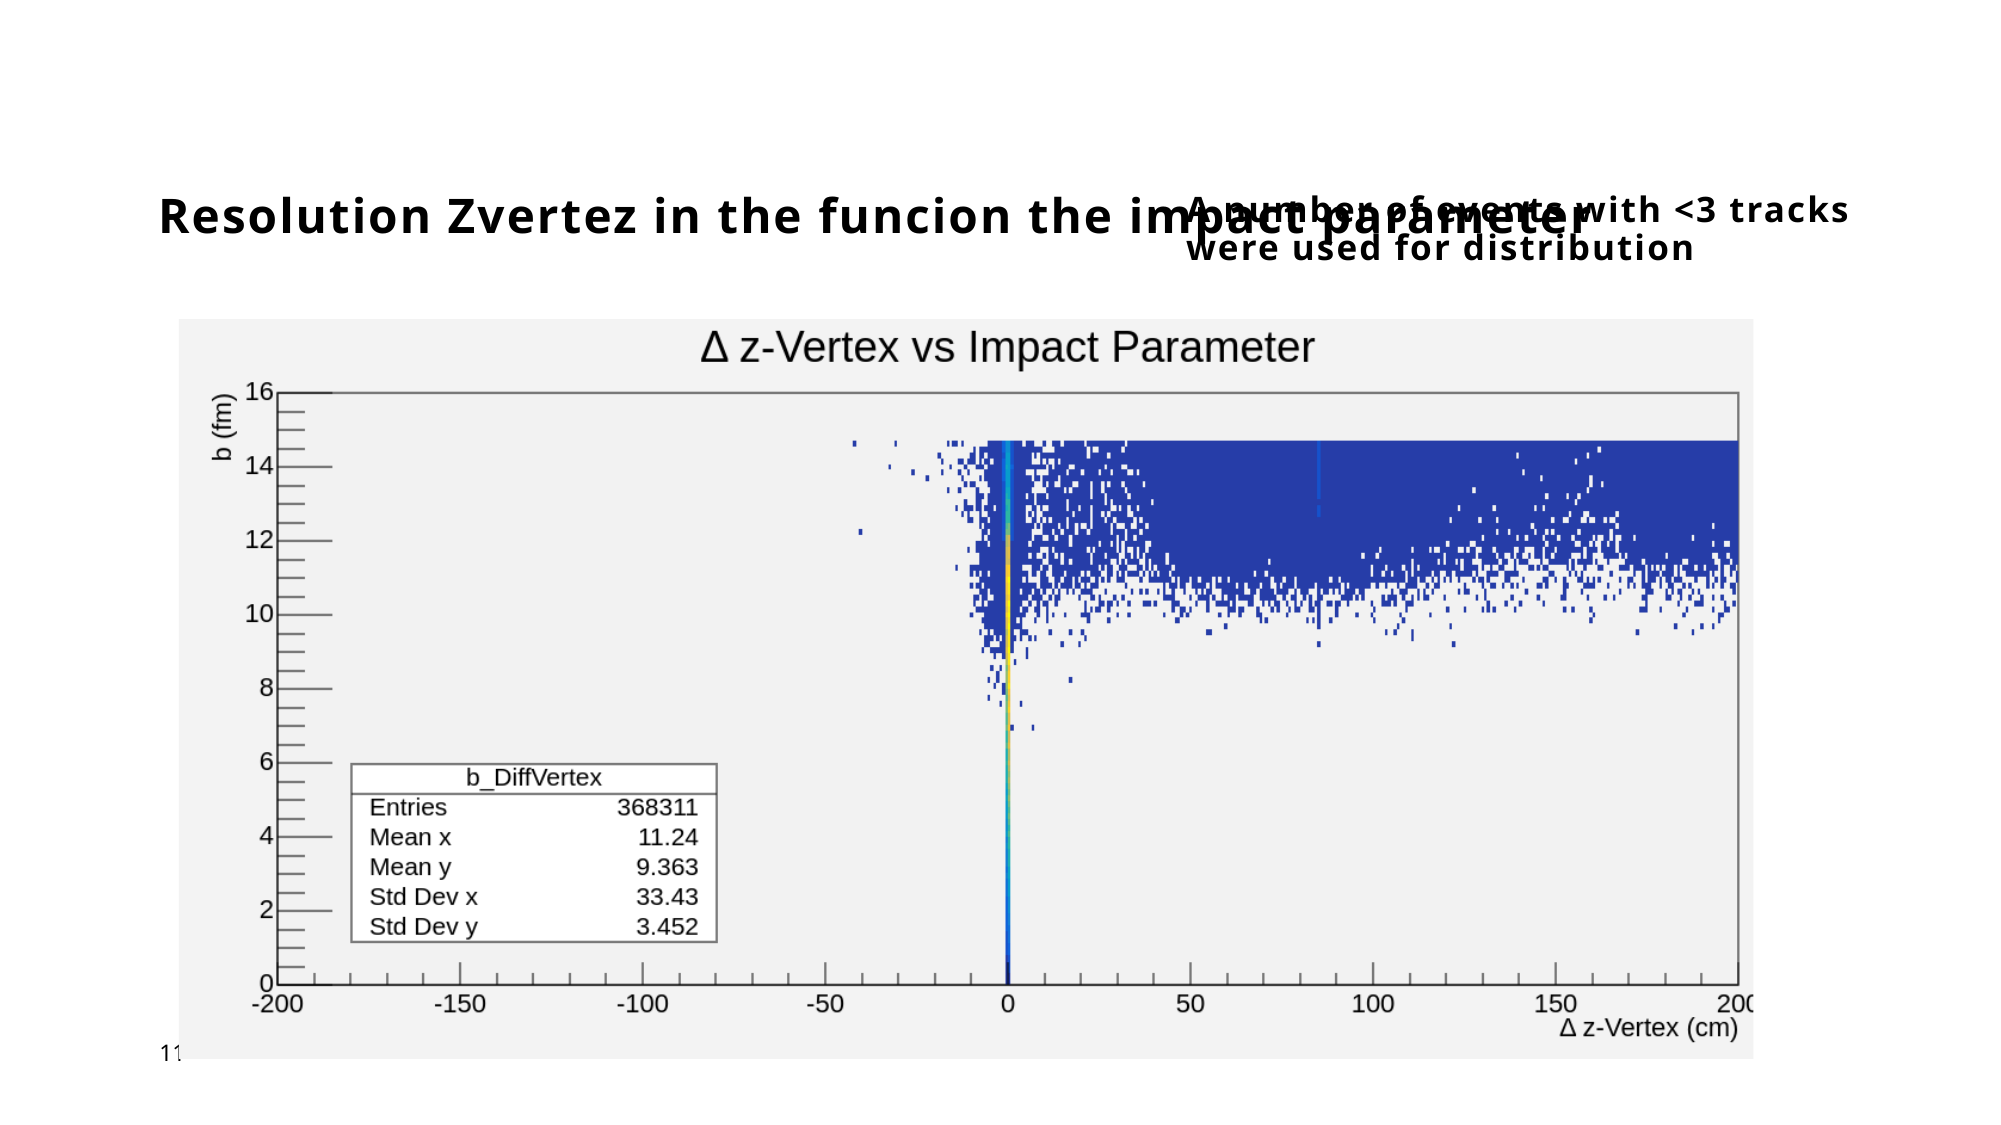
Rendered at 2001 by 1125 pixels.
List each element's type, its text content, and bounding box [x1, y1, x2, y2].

title Resolution Zvertez in the funcion the impact parameter [158, 144, 1615, 245]
text_box A number of events with <3 tracks were used for distribution [1186, 167, 1867, 268]
picture [178, 319, 1754, 1060]
slide_number 11 [159, 1038, 246, 1080]
